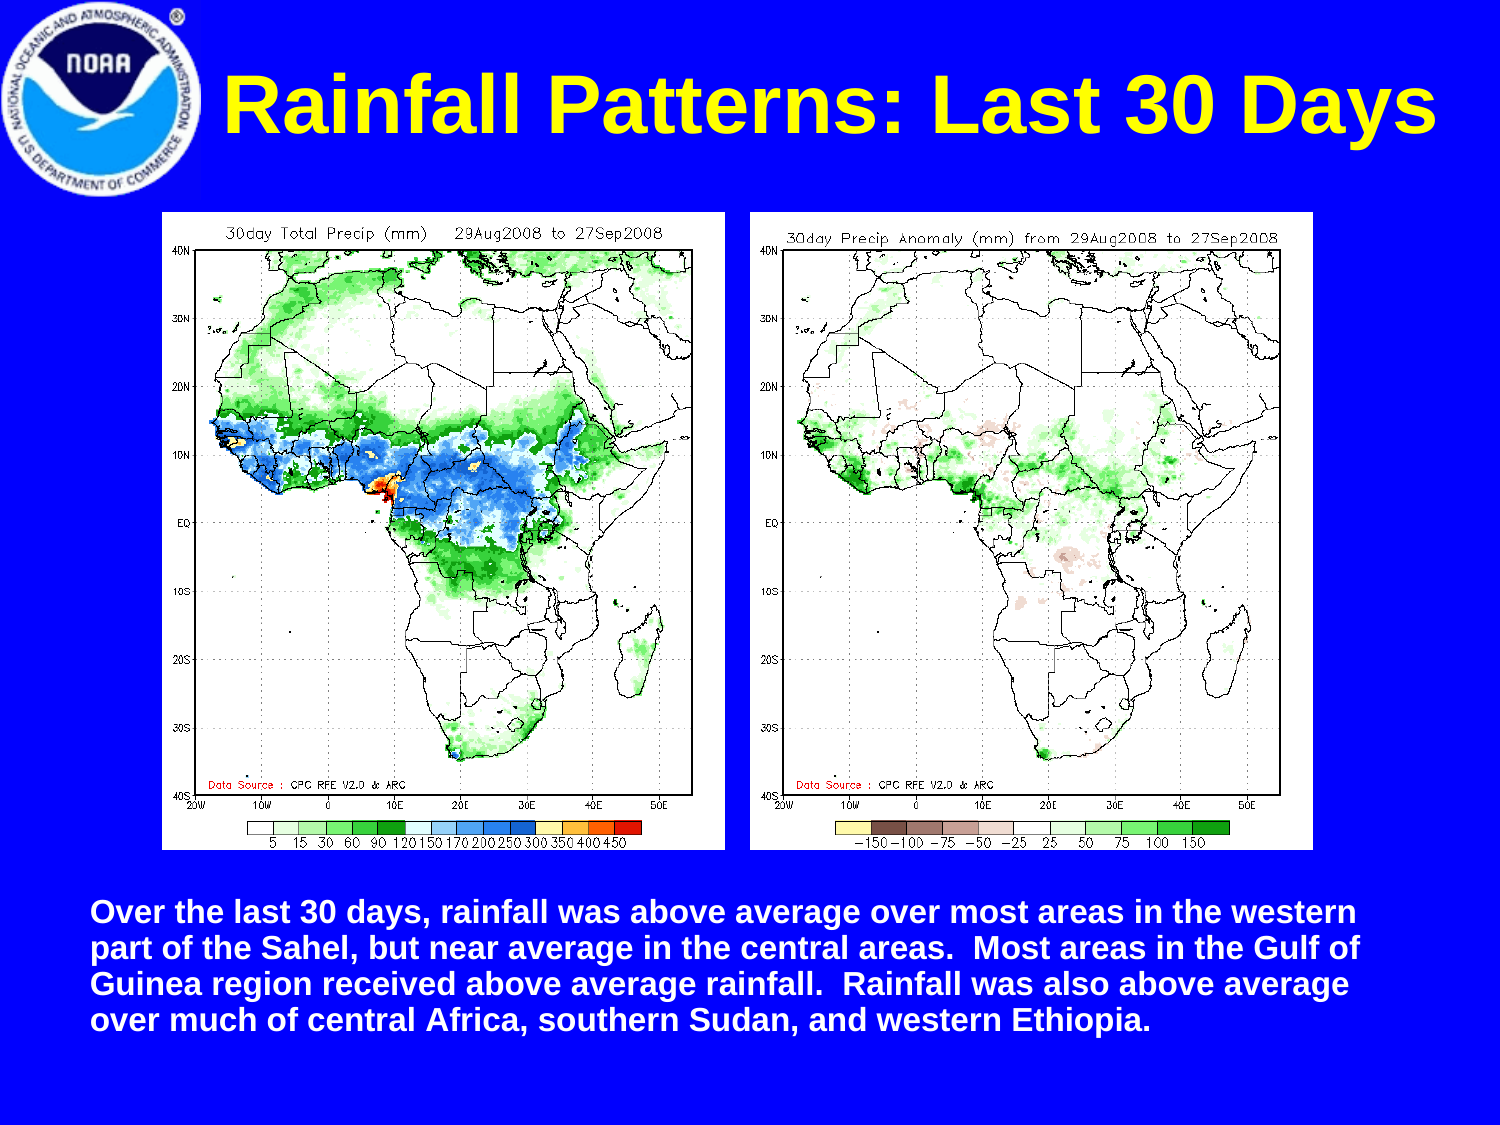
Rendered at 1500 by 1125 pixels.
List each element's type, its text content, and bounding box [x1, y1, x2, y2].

title Rainfall Patterns: Last 30 Days [200, 24, 1463, 175]
picture [162, 212, 725, 850]
picture [749, 212, 1313, 850]
picture [0, 0, 200, 200]
text_box Over the last 30 days, rainfall was above average over most areas in the western part of the Sahel, but near average in the central areas. Most areas in the Gulf of Guinea region received above average rainfall. Rainfall was also above average over much of central Africa, southern Sudan, and western Ethiopia. [74, 887, 1413, 1047]
